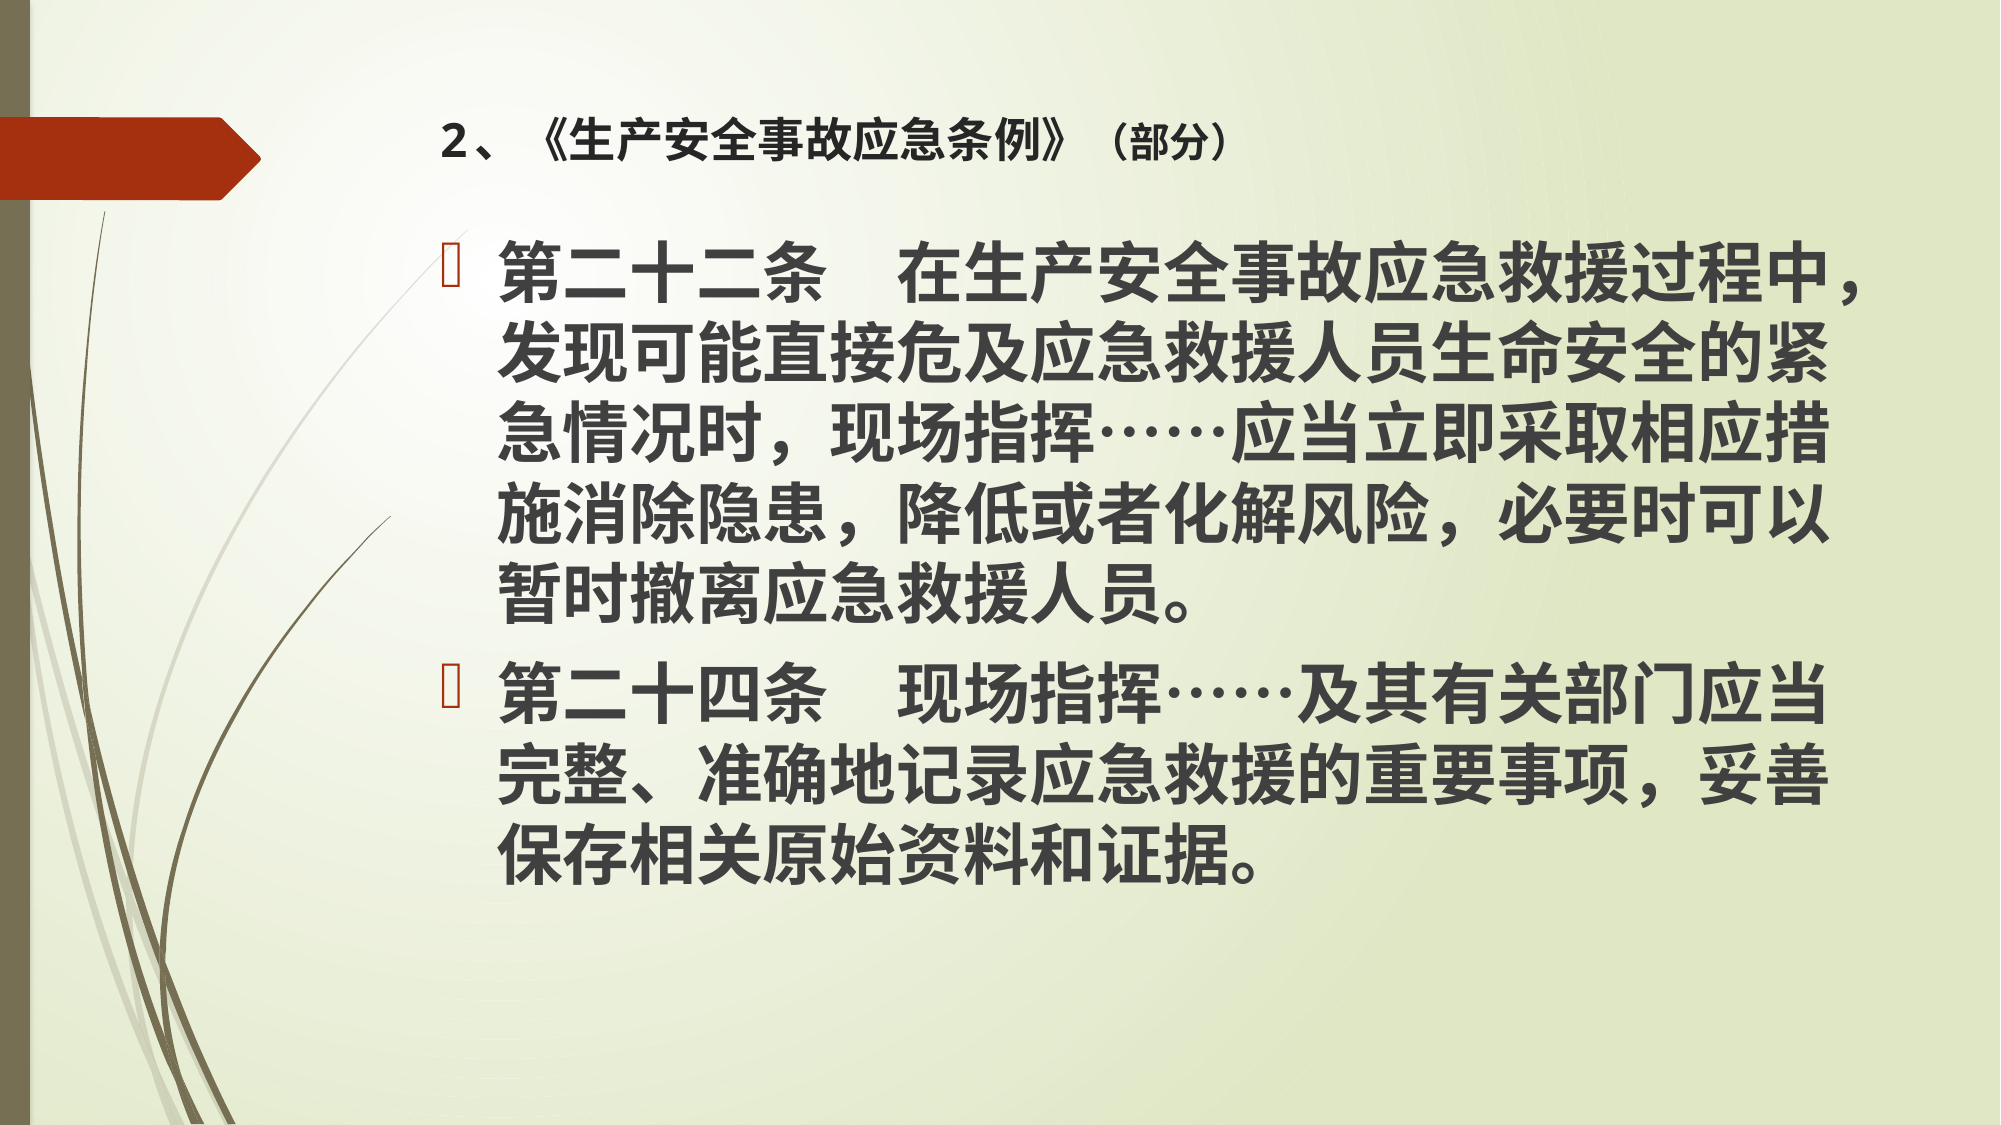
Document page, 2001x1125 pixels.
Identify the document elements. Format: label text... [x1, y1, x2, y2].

title 2、《生产安全事故应急条例》（部分） [425, 102, 1888, 223]
list 第二十二条 在生产安全事故应急救援过程中，发现可能直接危及应急救援人员生命安全的紧急情况时，现场指挥……应当立即采取相应措施消除隐患，降低或者化解风险，必要时可以暂时撤离应急救援人员。 第二十四条 现场指挥……及其有关部门应当完整、准确地记录应急救援的重要事项，妥善保存相关原始资料和证据。 [424, 223, 1888, 970]
